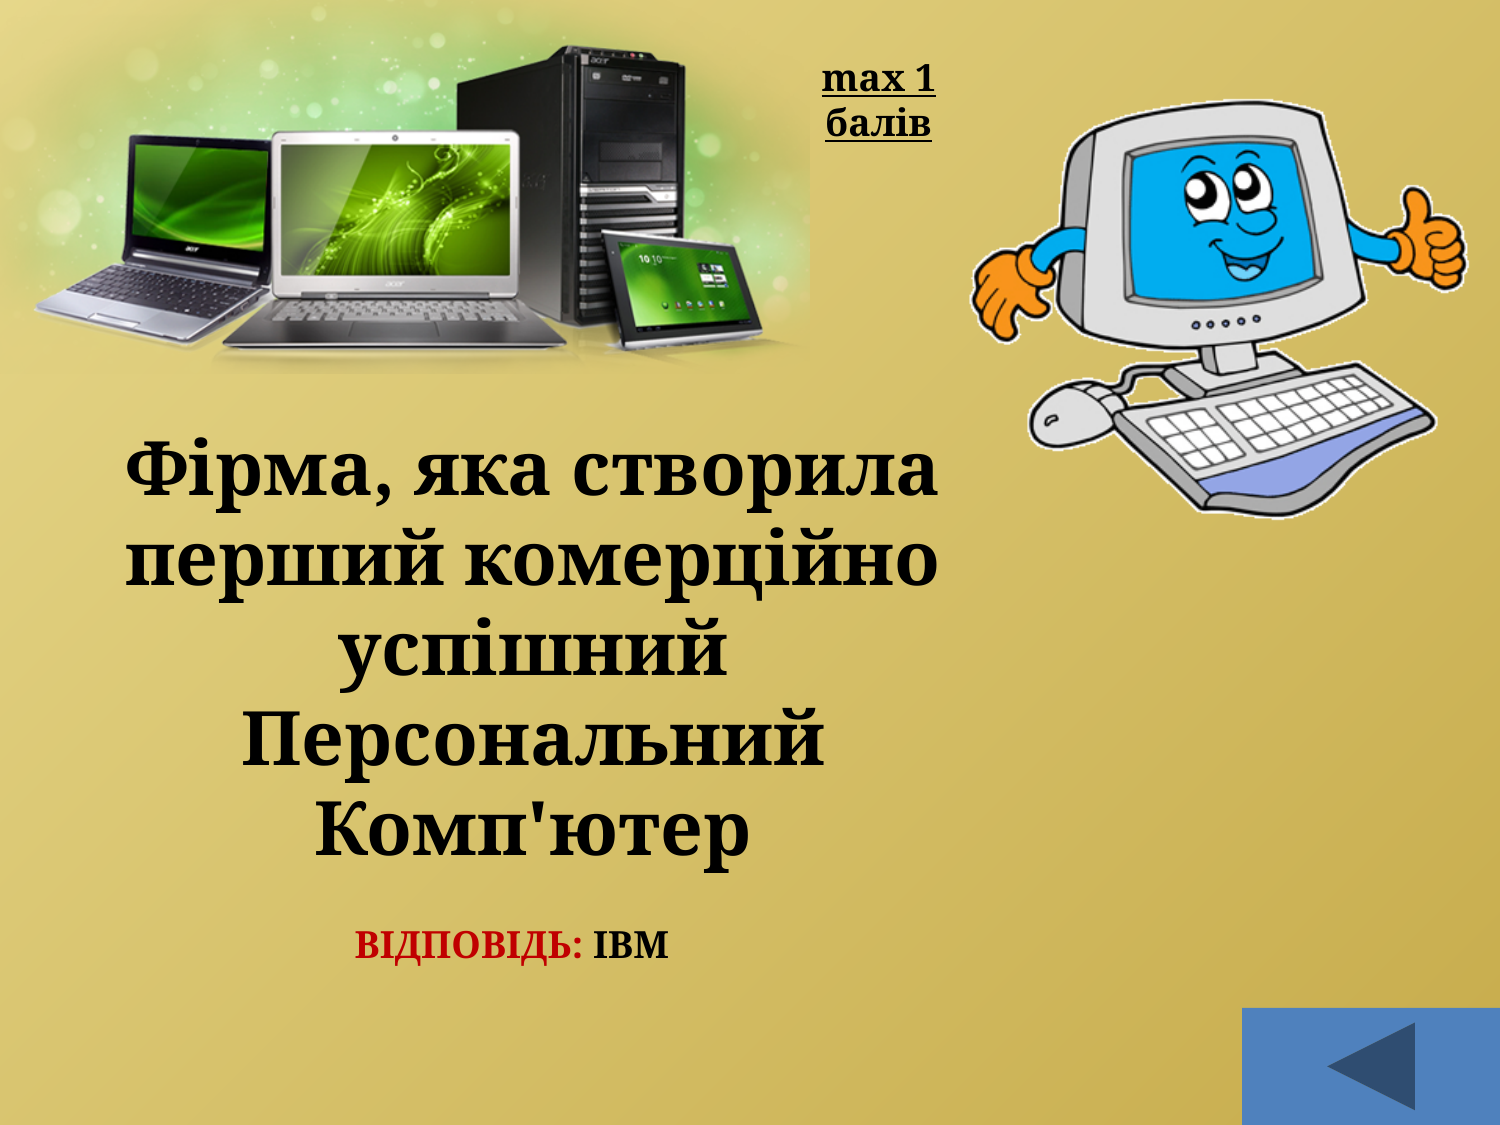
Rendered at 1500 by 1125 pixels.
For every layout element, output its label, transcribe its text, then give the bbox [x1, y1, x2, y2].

text_box ВІДПОВІДЬ: IBM [339, 913, 1090, 974]
picture [0, 0, 810, 374]
text_box max 1 балів [814, 46, 1008, 242]
picture [962, 89, 1477, 528]
text_box [1242, 1007, 1500, 1125]
text_box Фірма, яка створила перший комерційно успішний Персональний Комп'ютер [41, 413, 1026, 878]
